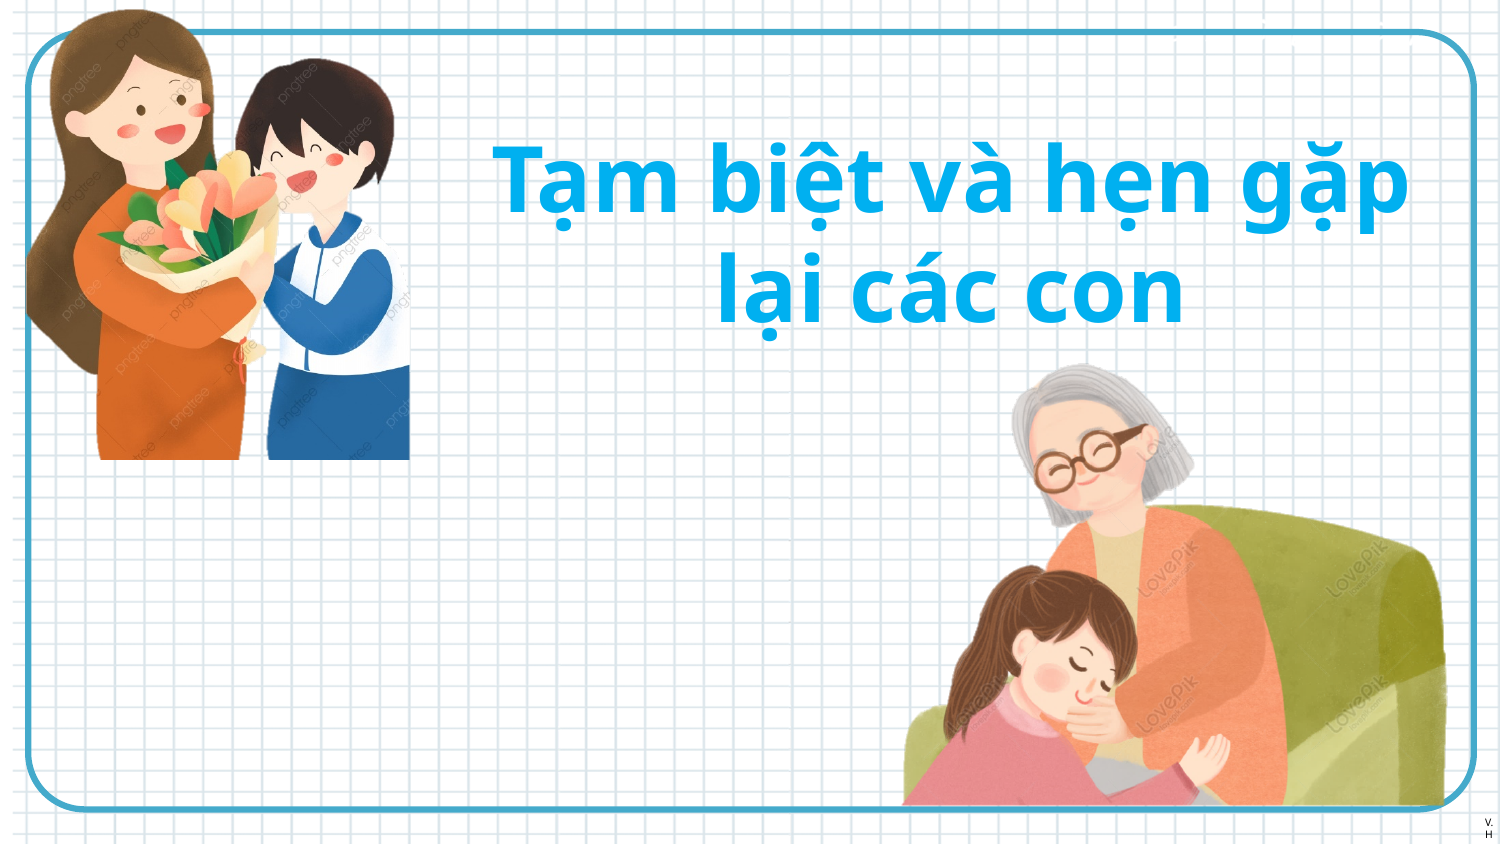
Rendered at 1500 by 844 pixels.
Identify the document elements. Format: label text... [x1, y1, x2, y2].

text_box Tạm biệt và hẹn gặp lại các con [471, 113, 1432, 349]
picture [0, 0, 1500, 844]
